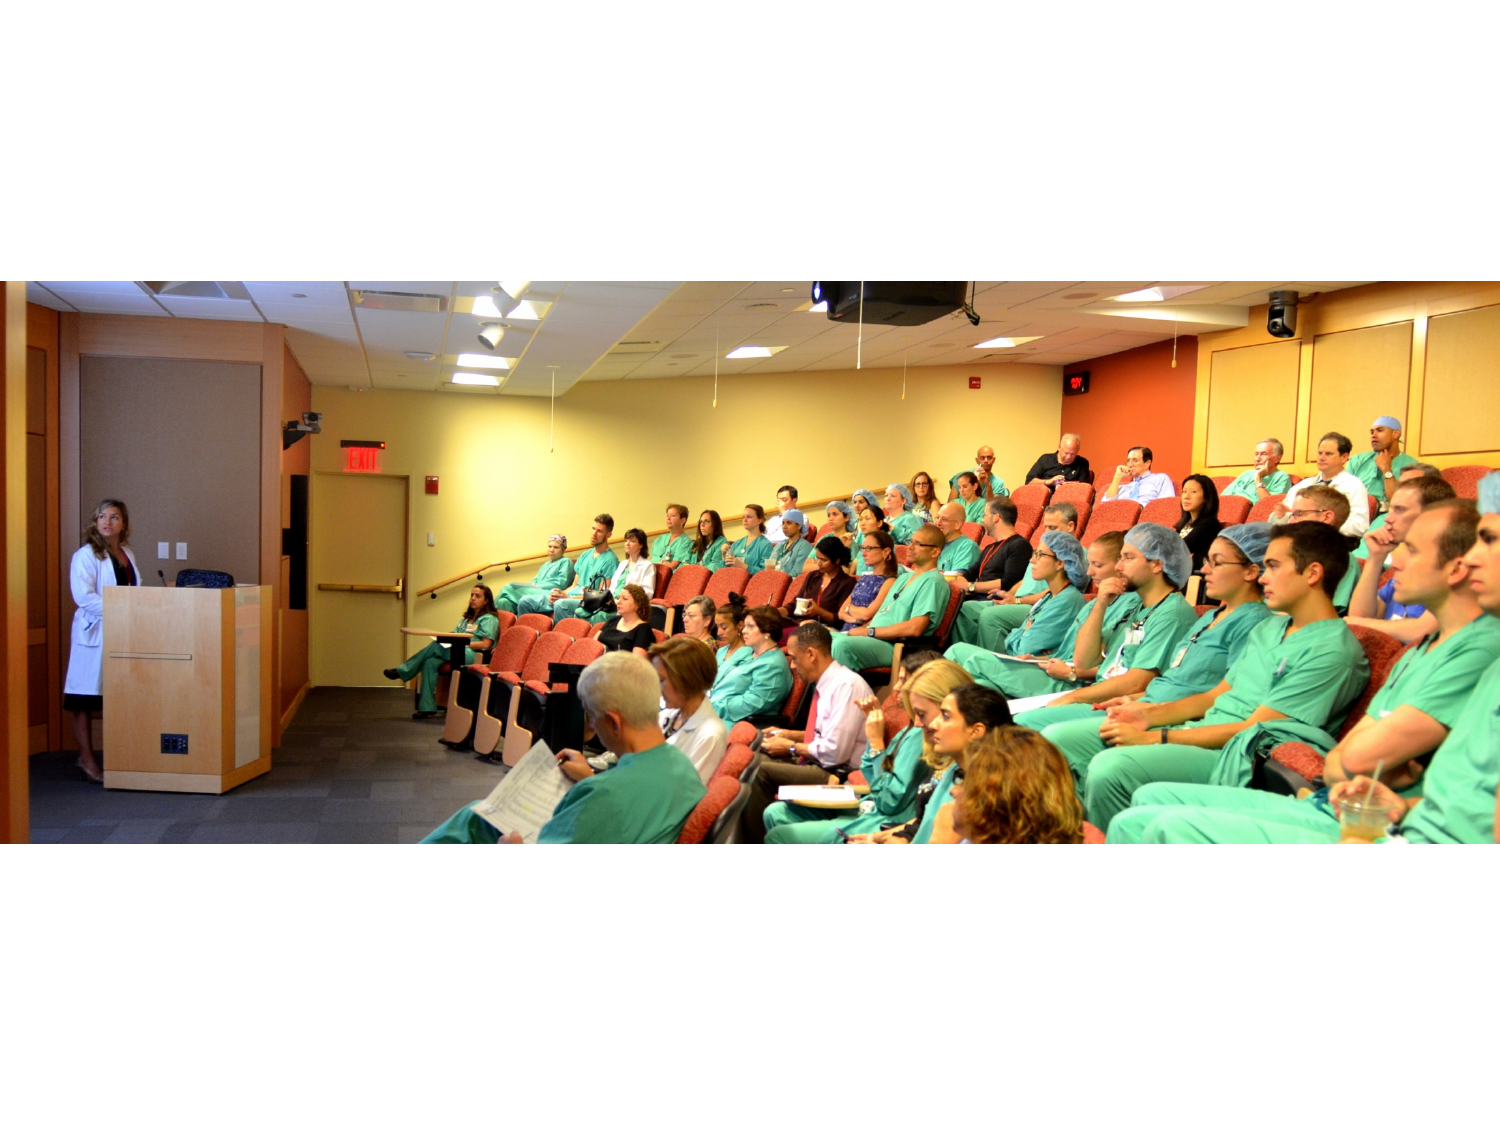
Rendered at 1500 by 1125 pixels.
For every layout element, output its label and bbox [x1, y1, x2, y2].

picture [0, 281, 1500, 844]
